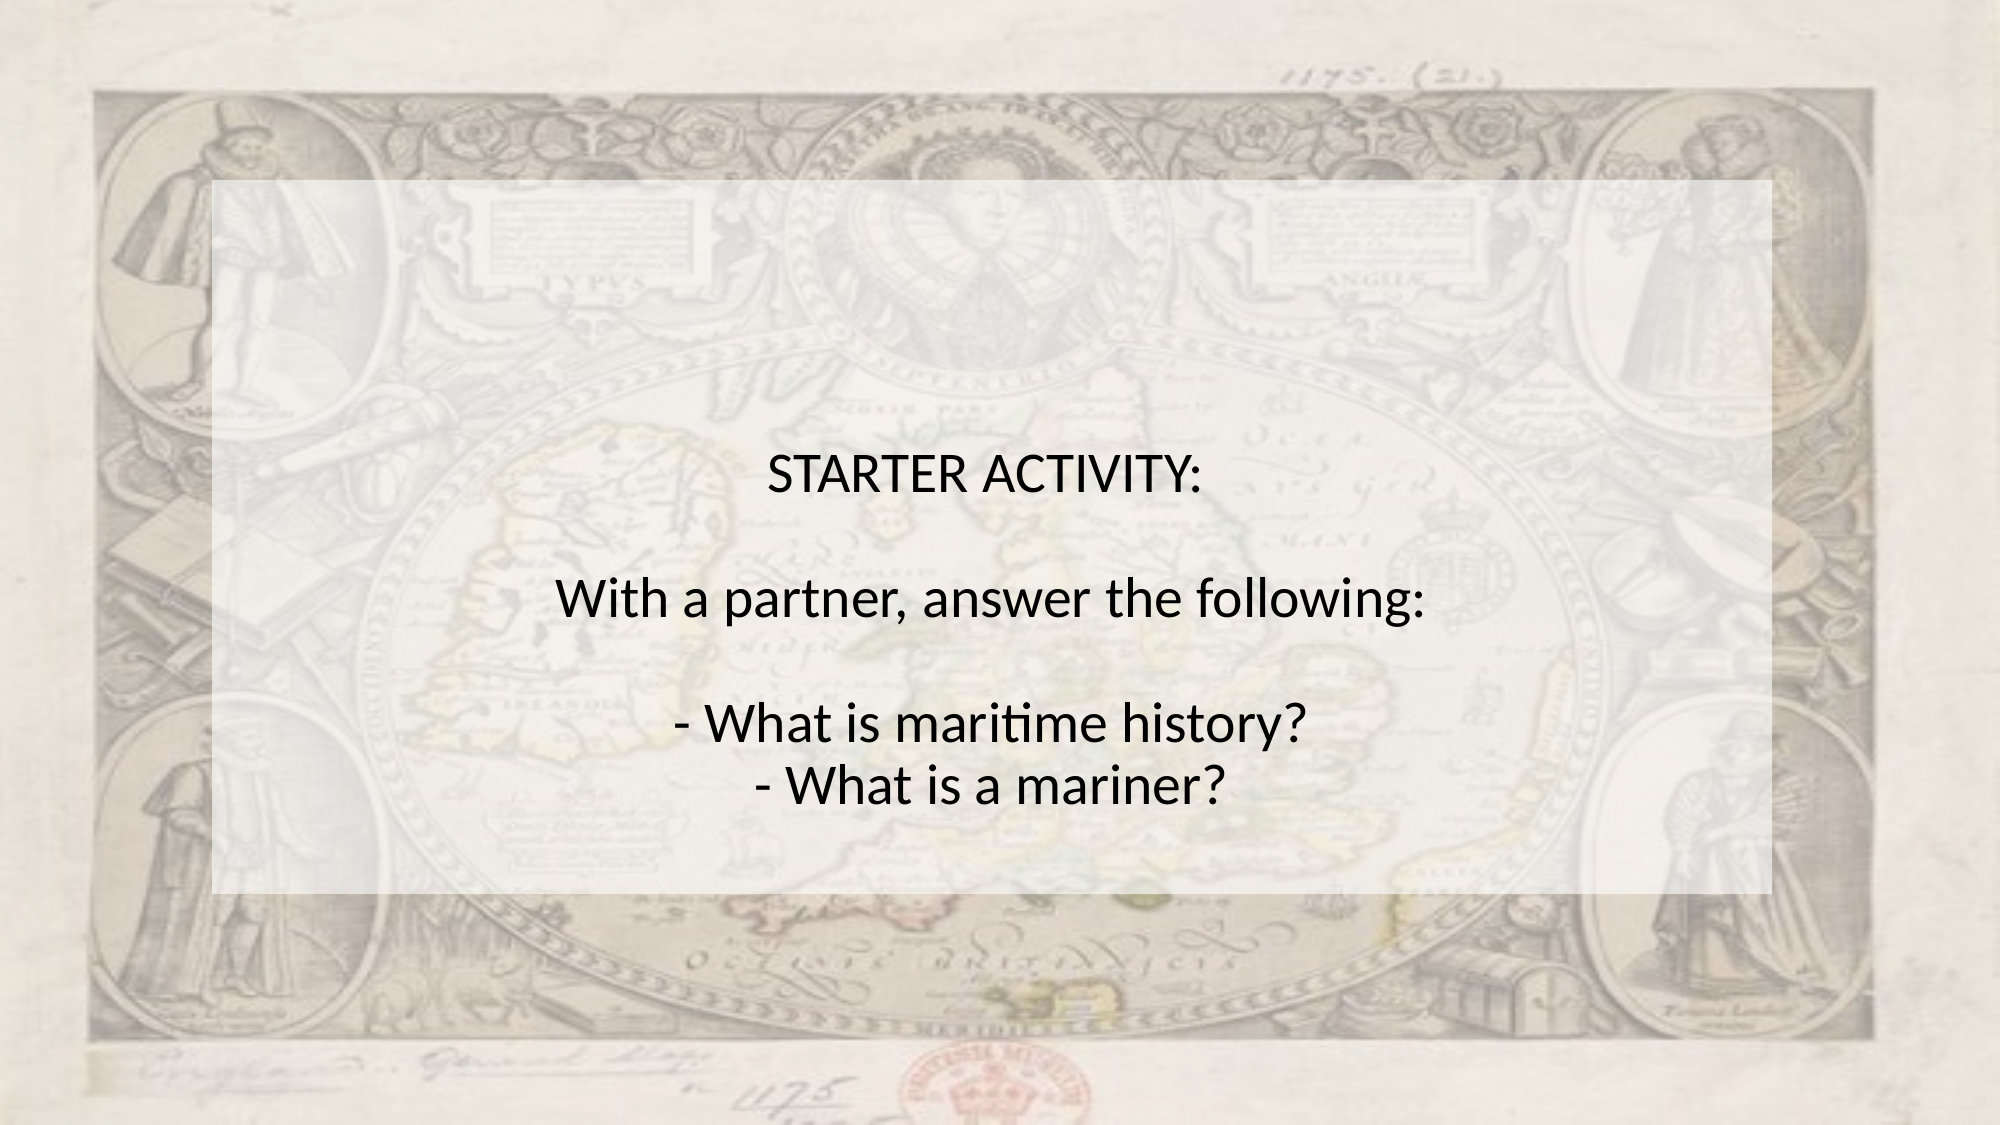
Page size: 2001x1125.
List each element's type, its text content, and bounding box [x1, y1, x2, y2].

title STARTER ACTIVITY: With a partner, answer the following: - What is maritime history? - What is a mariner? [212, 179, 1773, 895]
